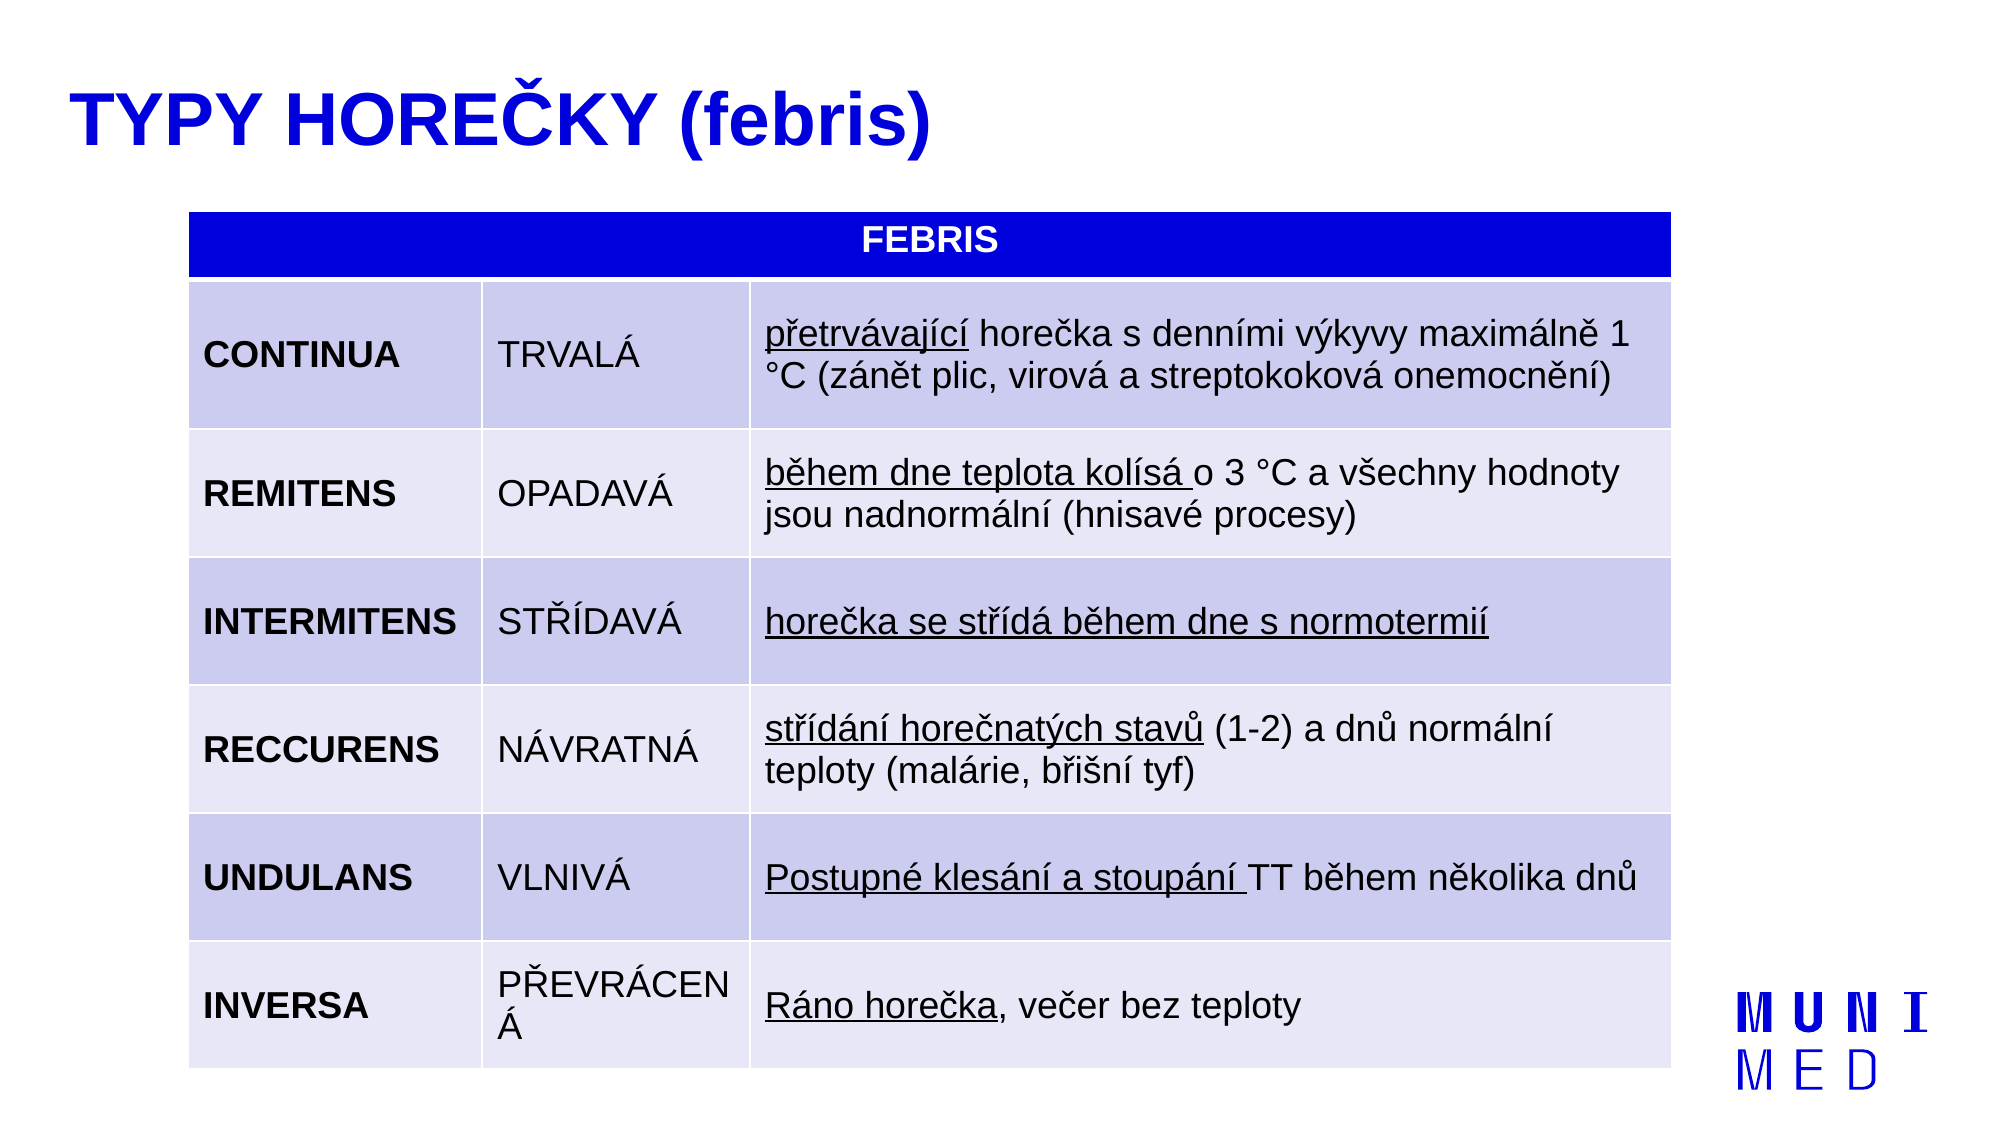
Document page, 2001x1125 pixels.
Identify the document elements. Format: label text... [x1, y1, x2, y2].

table_cell INVERSA [189, 942, 481, 1068]
table_cell CONTINUA [189, 282, 481, 428]
table_cell horečka se střídá během dne s normotermií [751, 558, 1671, 684]
table_cell STŘÍDAVÁ [483, 558, 749, 684]
table_cell RECCURENS [189, 686, 481, 812]
table_cell střídání horečnatých stavů (1-2) a dnů normální teploty (malárie, břišní tyf) [751, 686, 1671, 812]
title TYPY HOREČKY (febris) [69, 77, 1834, 152]
table_cell NÁVRATNÁ [483, 686, 749, 812]
table_cell PŘEVRÁCENÁ [483, 942, 749, 1068]
table_header FEBRIS [189, 212, 1671, 277]
table_cell VLNIVÁ [483, 814, 749, 940]
table_cell přetrvávající horečka s denními výkyvy maximálně 1 °C (zánět plic, virová a streptokoková onemocnění) [751, 282, 1671, 428]
table_cell UNDULANS [189, 814, 481, 940]
table_cell během dne teplota kolísá o 3 °C a všechny hodnoty jsou nadnormální (hnisavé procesy) [751, 430, 1671, 556]
table_cell OPADAVÁ [483, 430, 749, 556]
table_cell Postupné klesání a stoupání TT během několika dnů [751, 814, 1671, 940]
table_cell INTERMITENS [189, 558, 481, 684]
table_cell Ráno horečka, večer bez teploty [751, 942, 1671, 1068]
table_cell REMITENS [189, 430, 481, 556]
table_cell TRVALÁ [483, 282, 749, 428]
